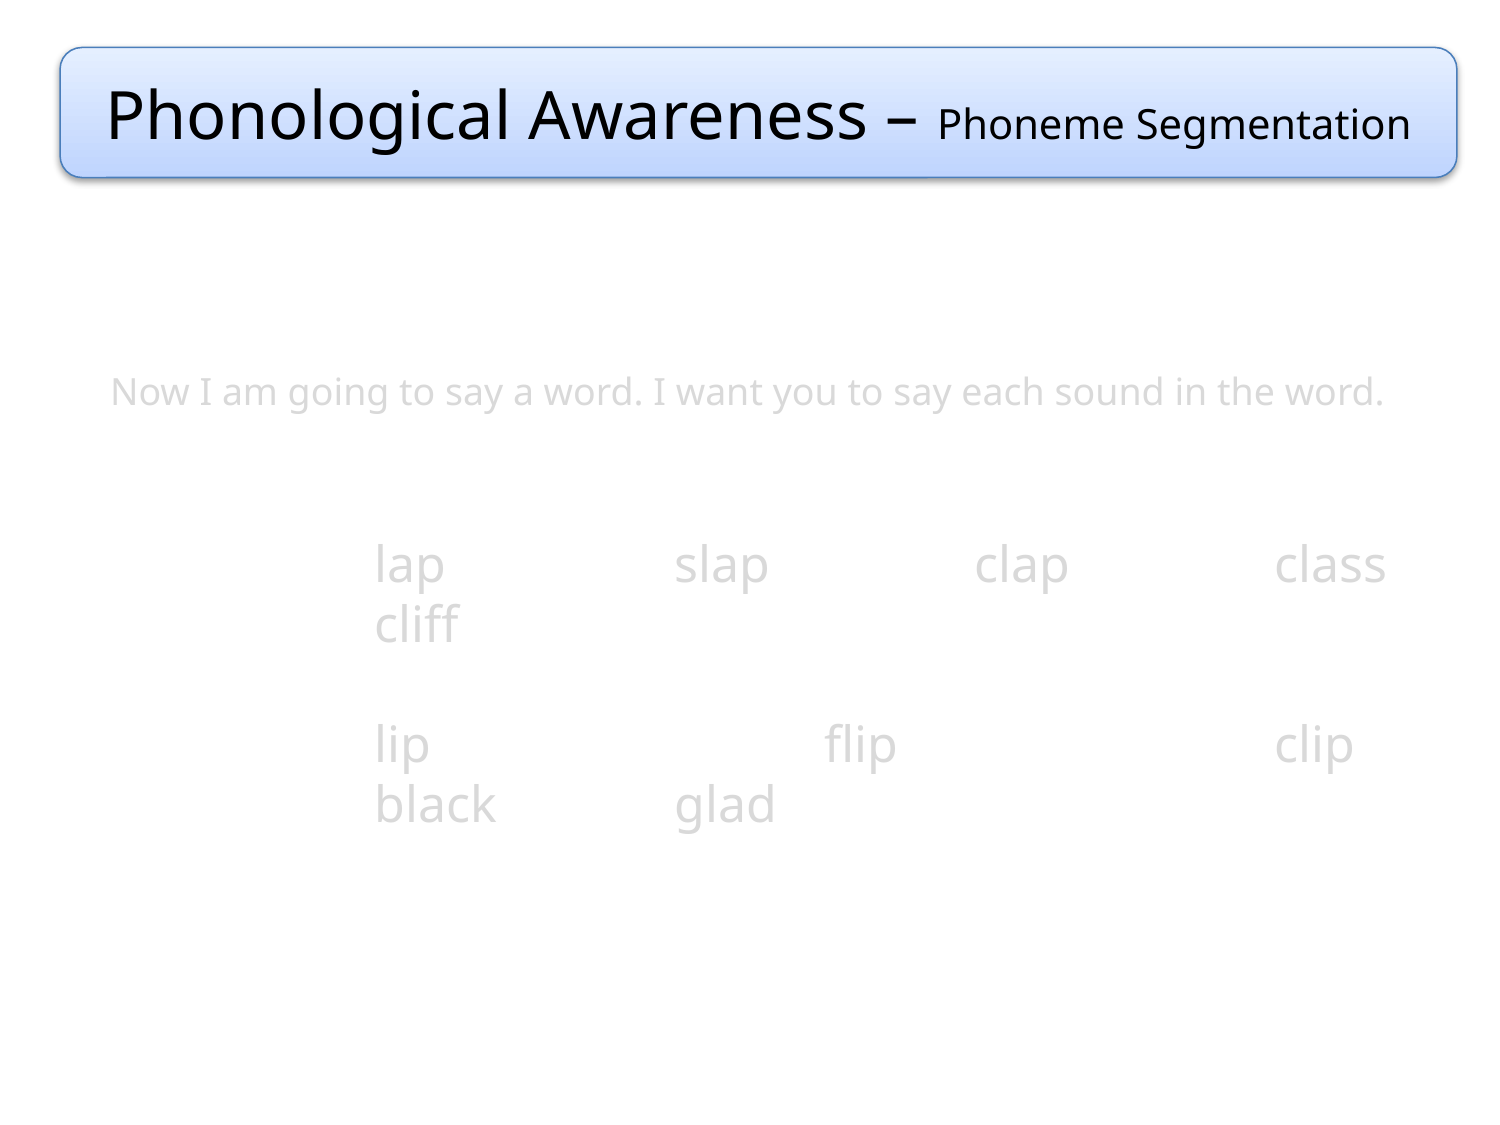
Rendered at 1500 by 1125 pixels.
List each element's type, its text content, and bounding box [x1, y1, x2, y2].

text_box Now I am going to say a word. I want you to say each sound in the word. lap slap clap class cliff lip flip clip black glad [60, 360, 1437, 841]
text_box Phonological Awareness – Phoneme Segmentation [59, 46, 1458, 179]
